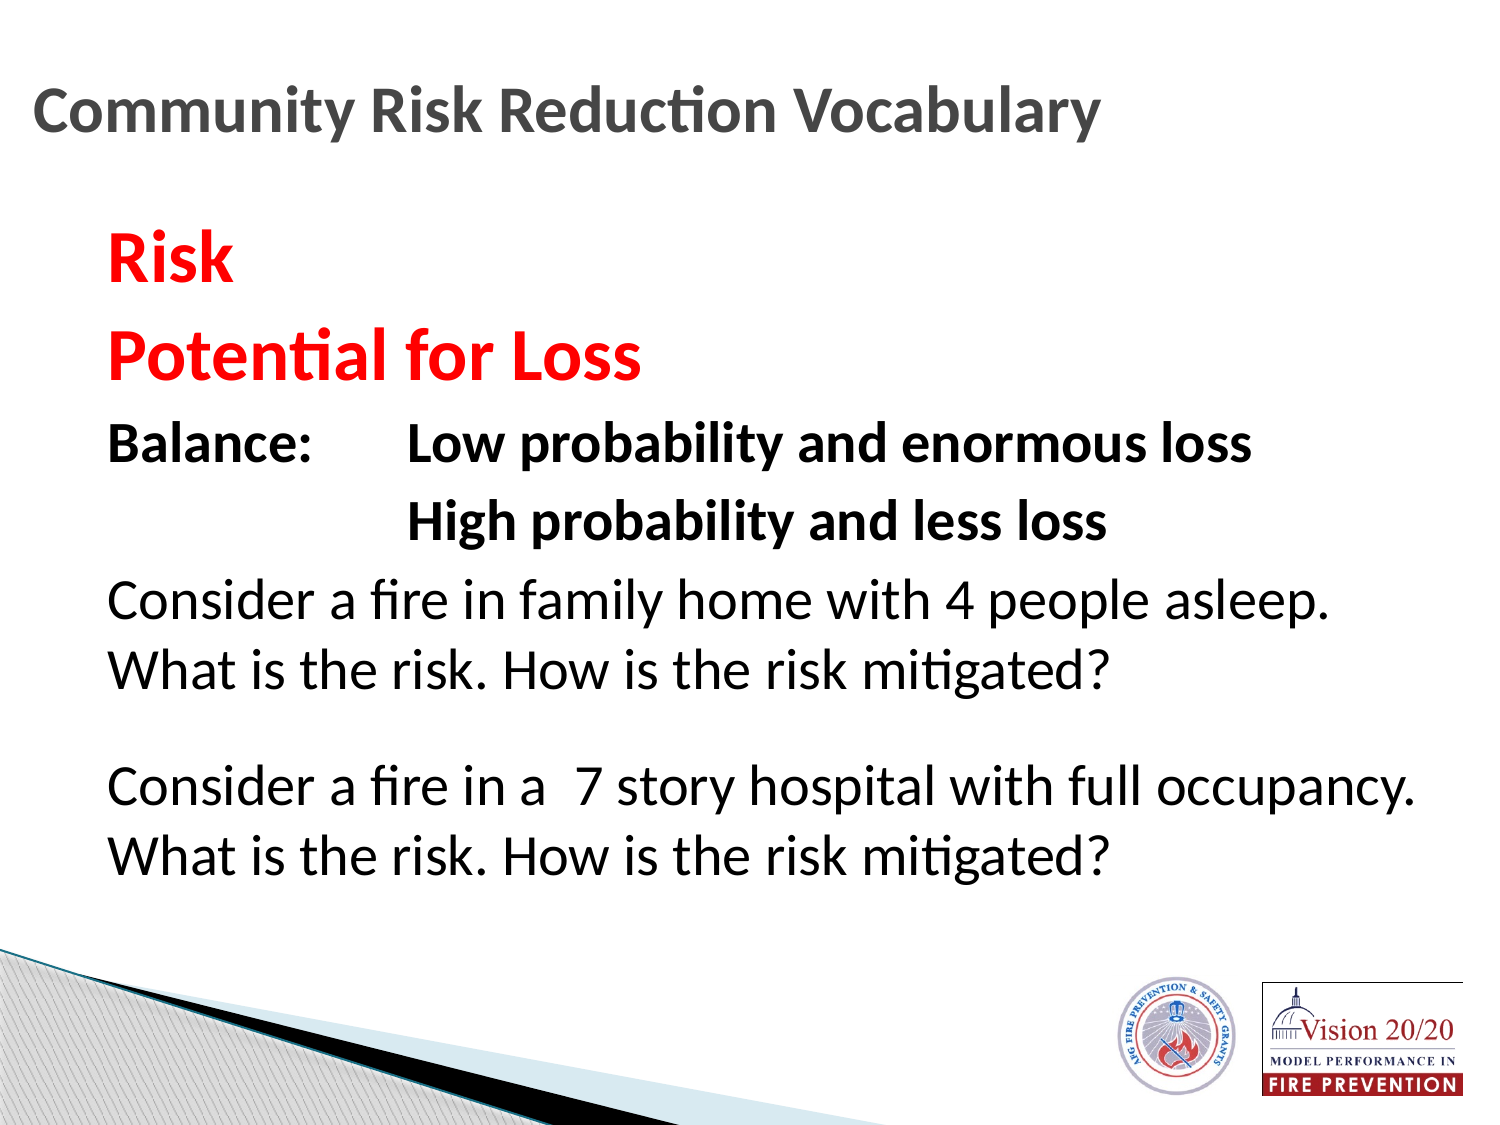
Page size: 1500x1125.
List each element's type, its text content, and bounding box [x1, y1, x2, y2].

picture [1262, 982, 1463, 1097]
list Risk Potential for Loss Balance: Low probability and enormous loss High probability and less loss Consider a fire in family home with 4 people asleep. What is the risk. How is the risk mitigated? Consider a fire in a 7 story hospital with full occupancy. What is the risk. How is the risk mitigated? [74, 199, 1463, 976]
title Community Risk Reduction Vocabulary [18, 12, 1369, 200]
picture [1112, 975, 1238, 1097]
